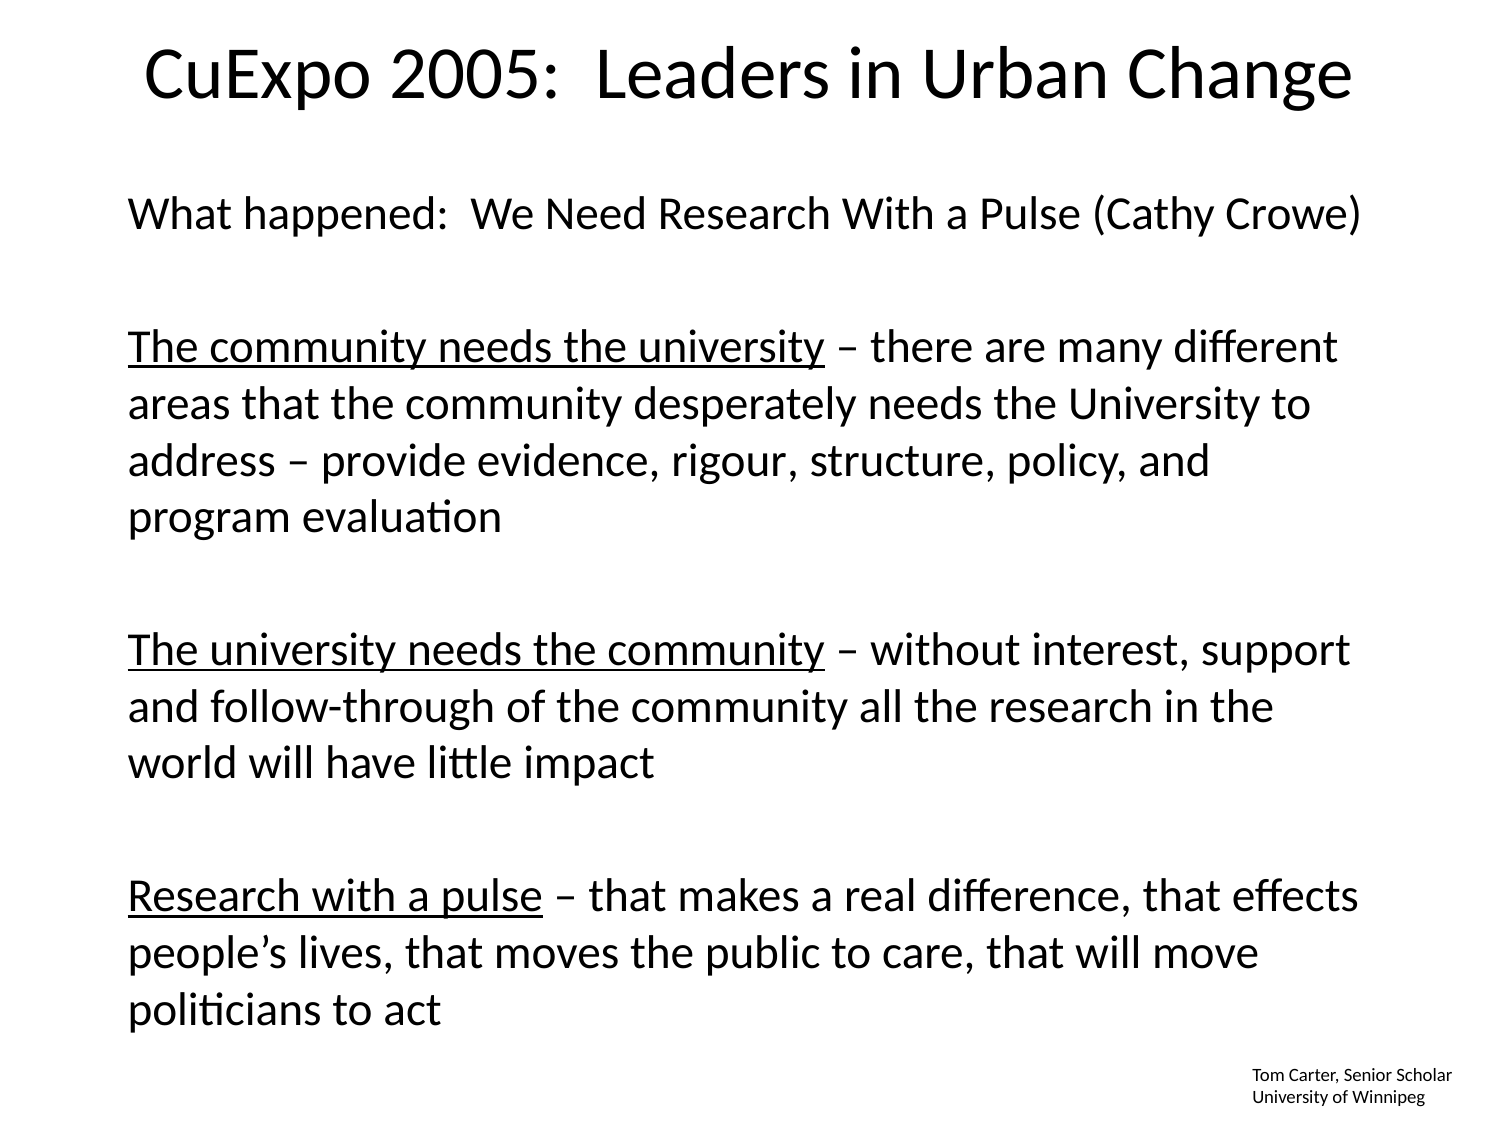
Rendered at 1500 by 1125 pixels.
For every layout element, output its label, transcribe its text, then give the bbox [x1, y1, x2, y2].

text_box Tom Carter, Senior Scholar University of Winnipeg [1237, 1055, 1475, 1115]
text_box CuExpo 2005: Leaders in Urban Change [74, 0, 1425, 138]
list What happened: We Need Research With a Pulse (Cathy Crowe) The community needs the university – there are many different areas that the community desperately needs the University to address – provide evidence, rigour, structure, policy, and program evaluation The university needs the community – without interest, support and follow-through of the community all the research in the world will have little impact Research with a pulse – that makes a real difference, that effects people’s lives, that moves the public to care, that will move politicians to act [112, 174, 1388, 1075]
